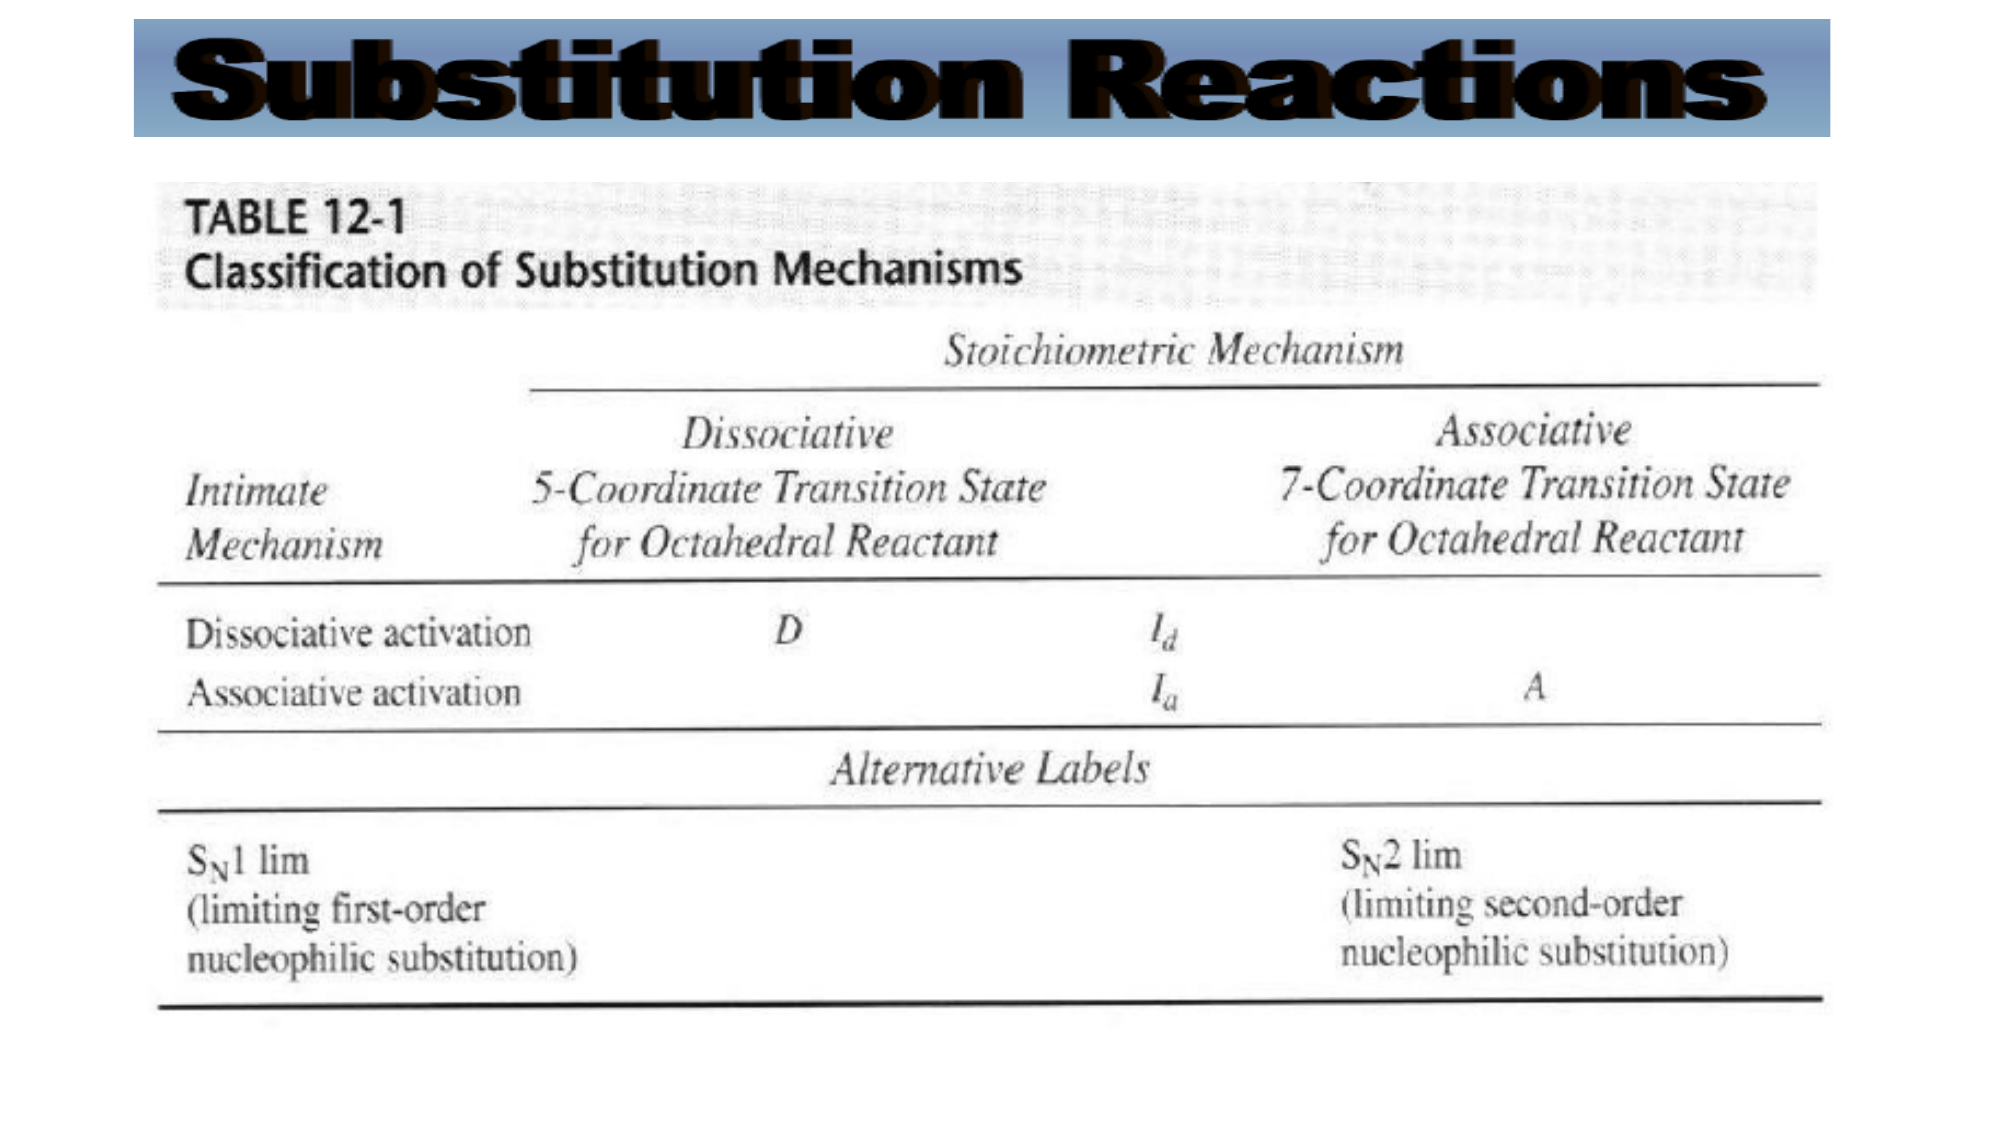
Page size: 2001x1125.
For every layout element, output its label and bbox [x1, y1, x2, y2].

picture [147, 182, 1861, 1030]
picture [133, 19, 1831, 137]
